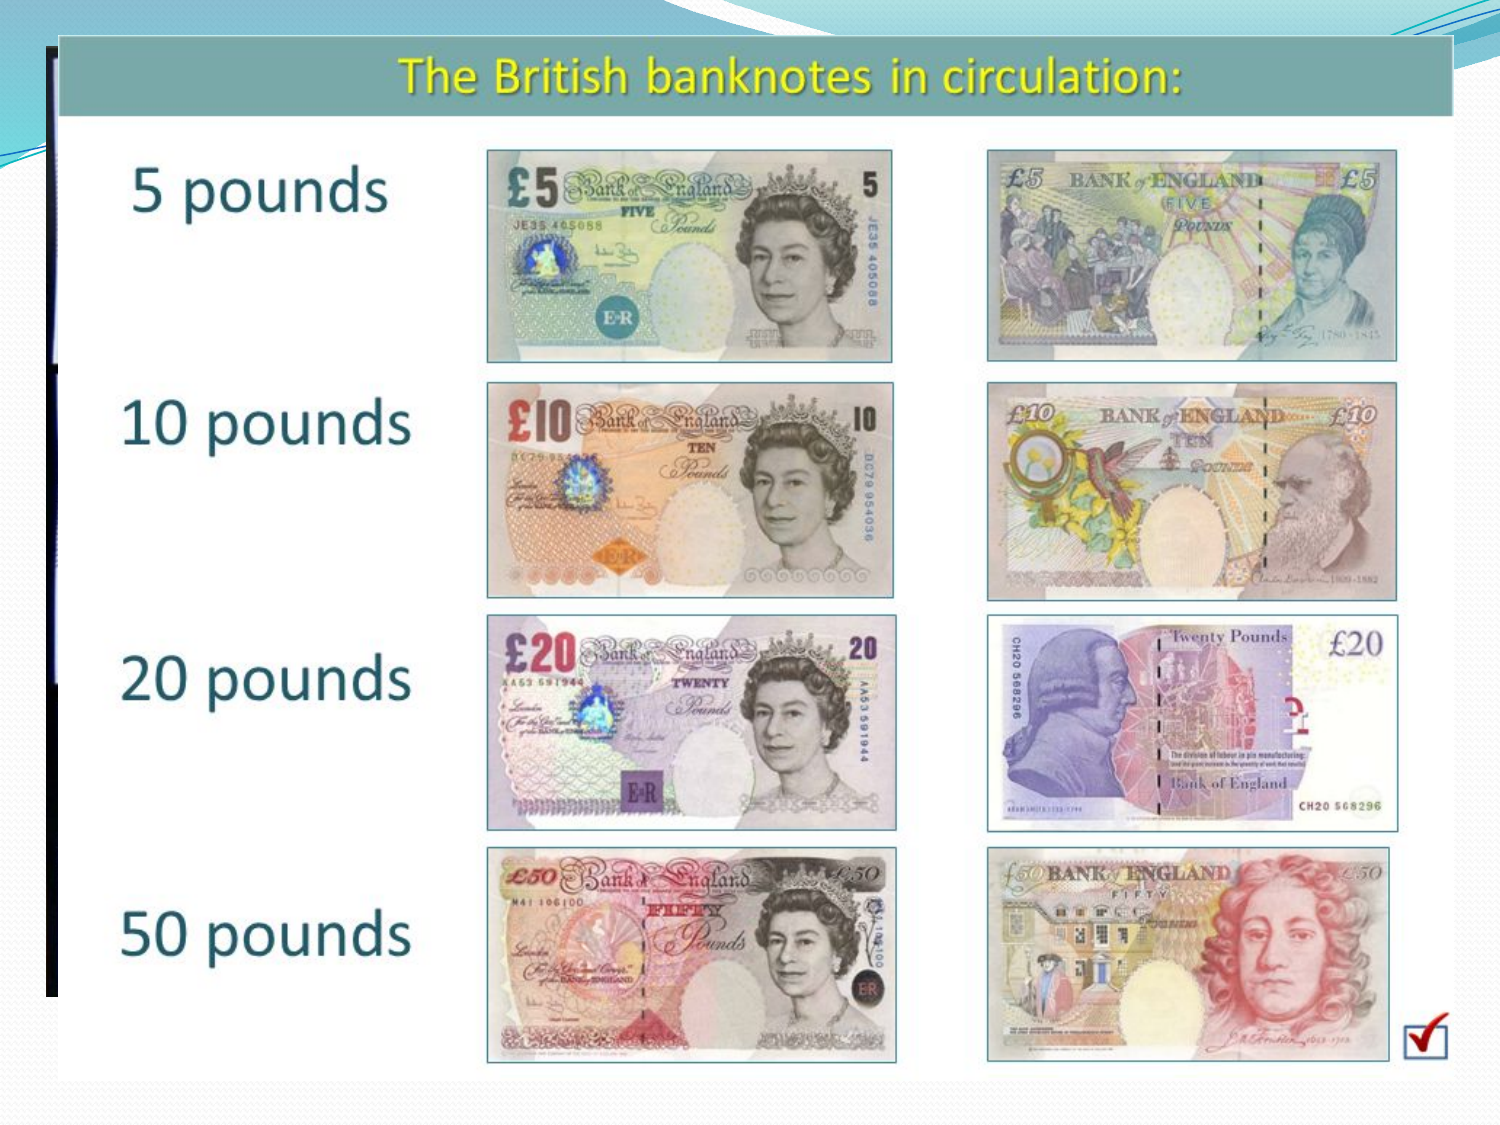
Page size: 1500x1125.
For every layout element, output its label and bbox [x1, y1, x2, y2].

picture [46, 46, 54, 997]
picture [58, 34, 1454, 1082]
